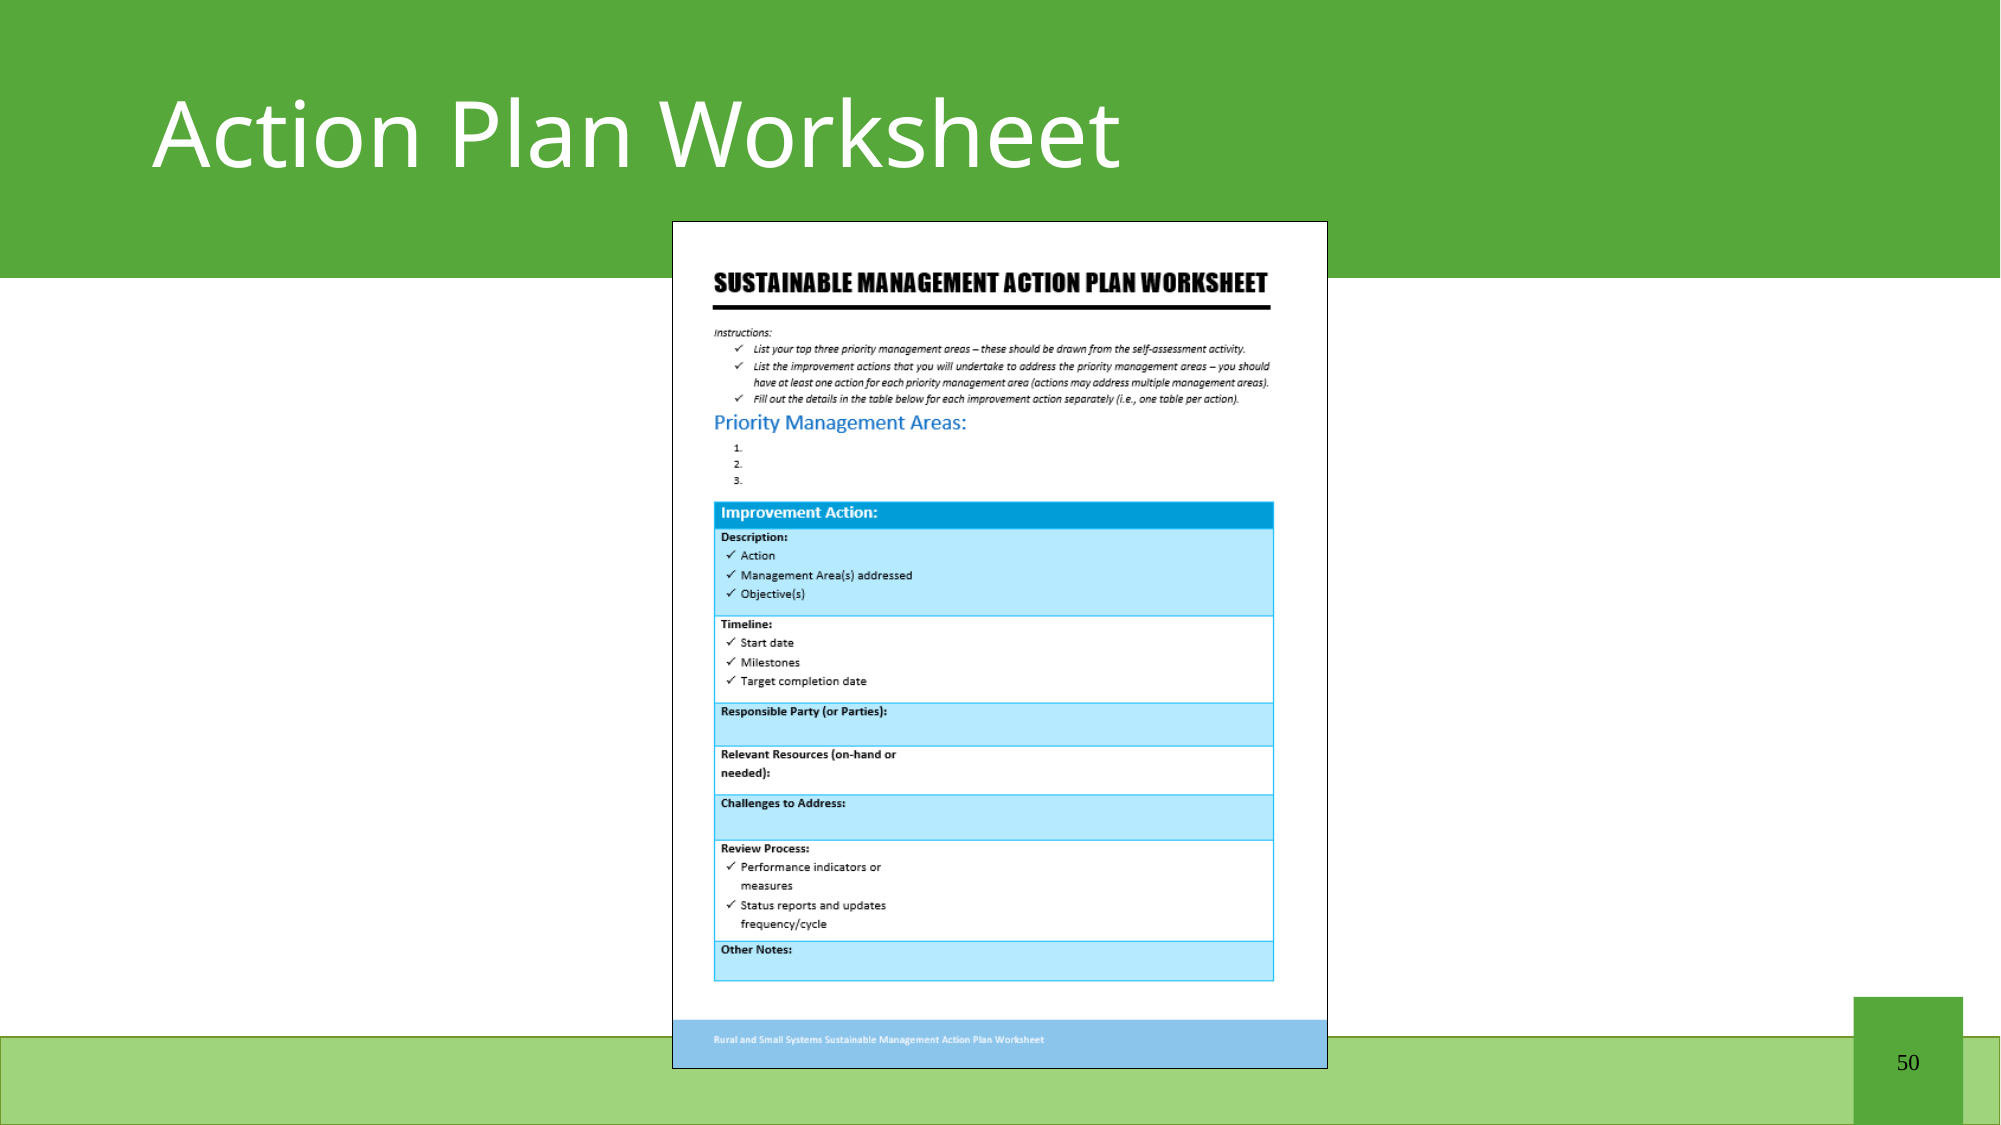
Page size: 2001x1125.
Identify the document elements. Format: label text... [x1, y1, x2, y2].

picture [672, 221, 1328, 1069]
title Action Plan Worksheet [137, 28, 1863, 247]
